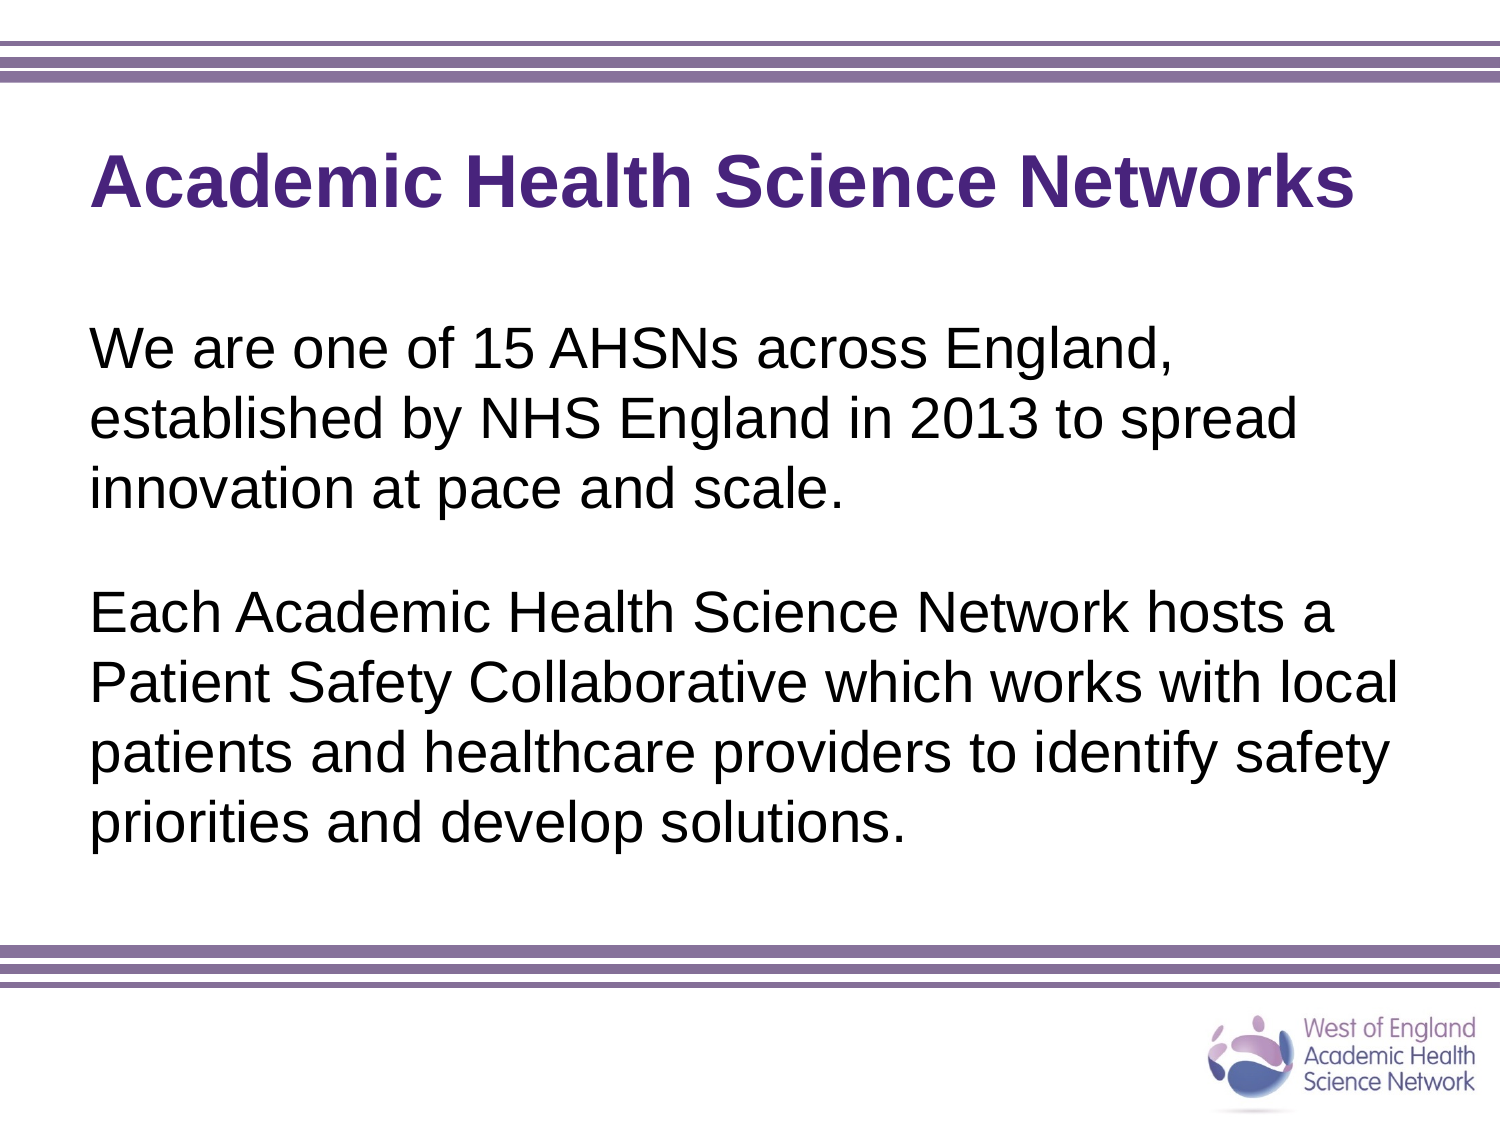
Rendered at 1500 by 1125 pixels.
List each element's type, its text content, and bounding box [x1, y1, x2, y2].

list We are one of 15 AHSNs across England, established by NHS England in 2013 to spread innovation at pace and scale. Each Academic Health Science Network hosts a Patient Safety Collaborative which works with local patients and healthcare providers to identify safety priorities and develop solutions. [75, 302, 1425, 917]
picture [1175, 988, 1500, 1121]
title Academic Health Science Networks [75, 125, 1425, 256]
